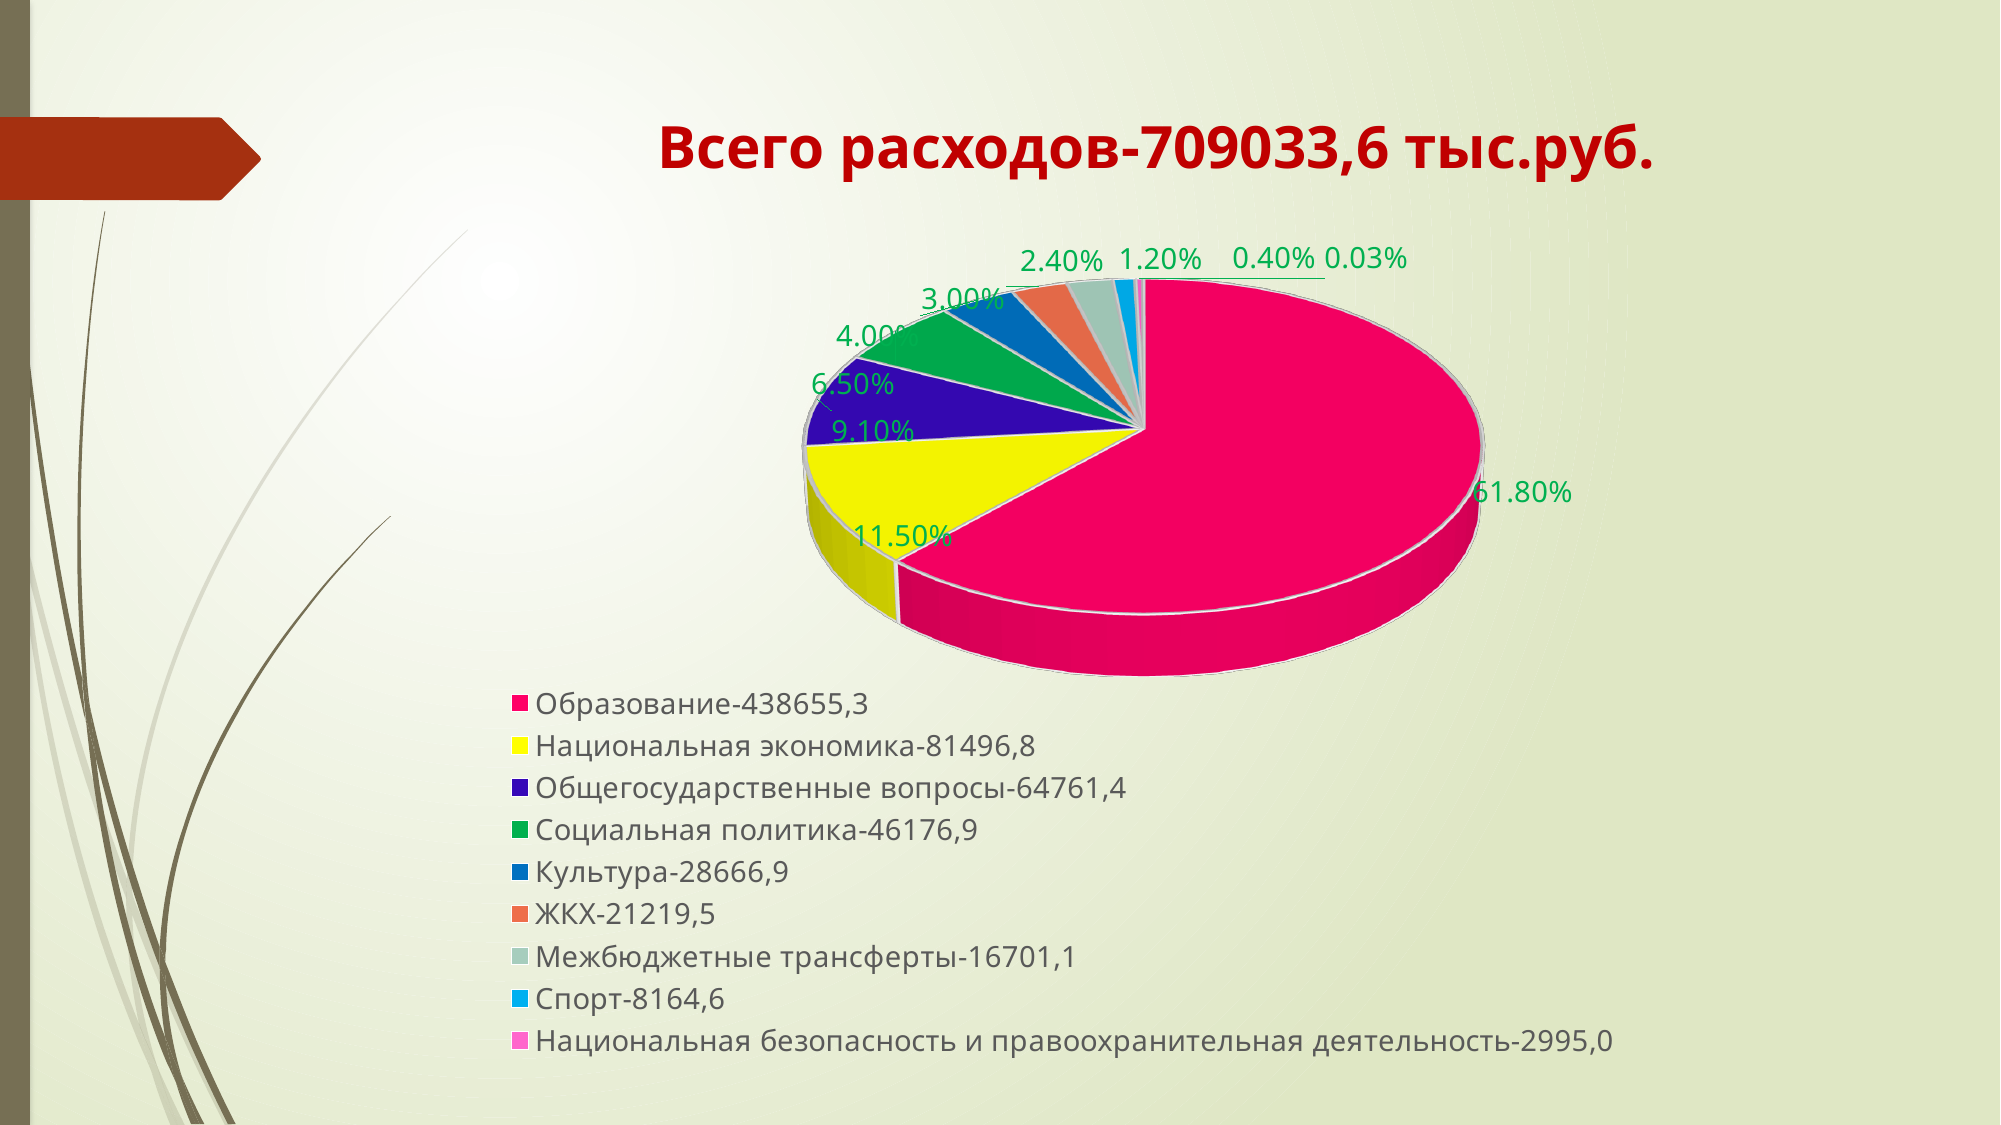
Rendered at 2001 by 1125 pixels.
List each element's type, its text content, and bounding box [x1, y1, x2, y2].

chart [424, 196, 1888, 1087]
title Всего расходов-709033,6 тыс.руб. [425, 102, 1888, 196]
